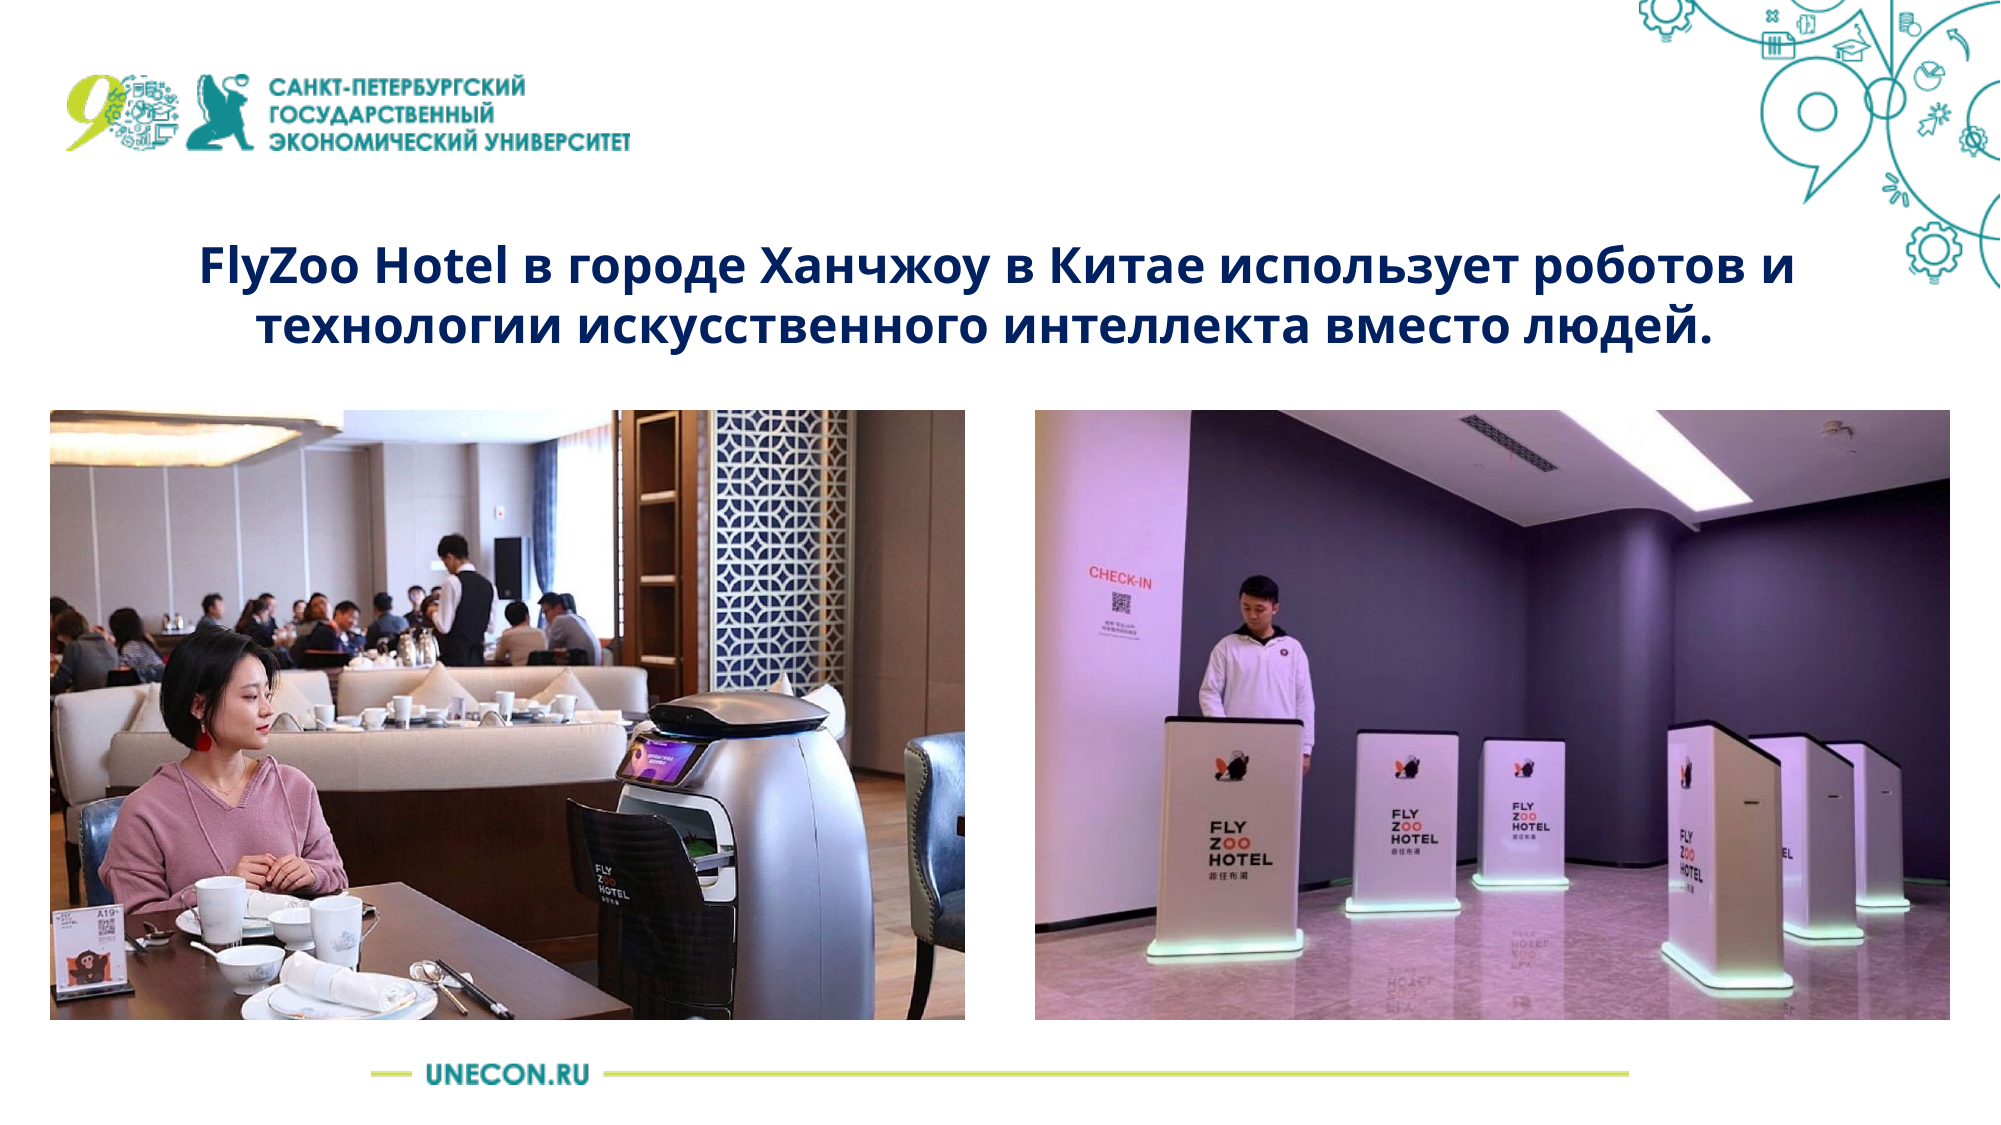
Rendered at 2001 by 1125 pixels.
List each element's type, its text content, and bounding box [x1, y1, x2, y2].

picture [66, 73, 630, 151]
title FlyZoo Hotel в городе Ханчжоу в Китае использует роботов и технологии искусственного интеллекта вместо людей. [97, 210, 1898, 378]
picture [371, 1062, 1629, 1085]
picture [1034, 409, 1950, 1020]
picture [1638, 0, 2000, 299]
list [50, 409, 965, 1020]
